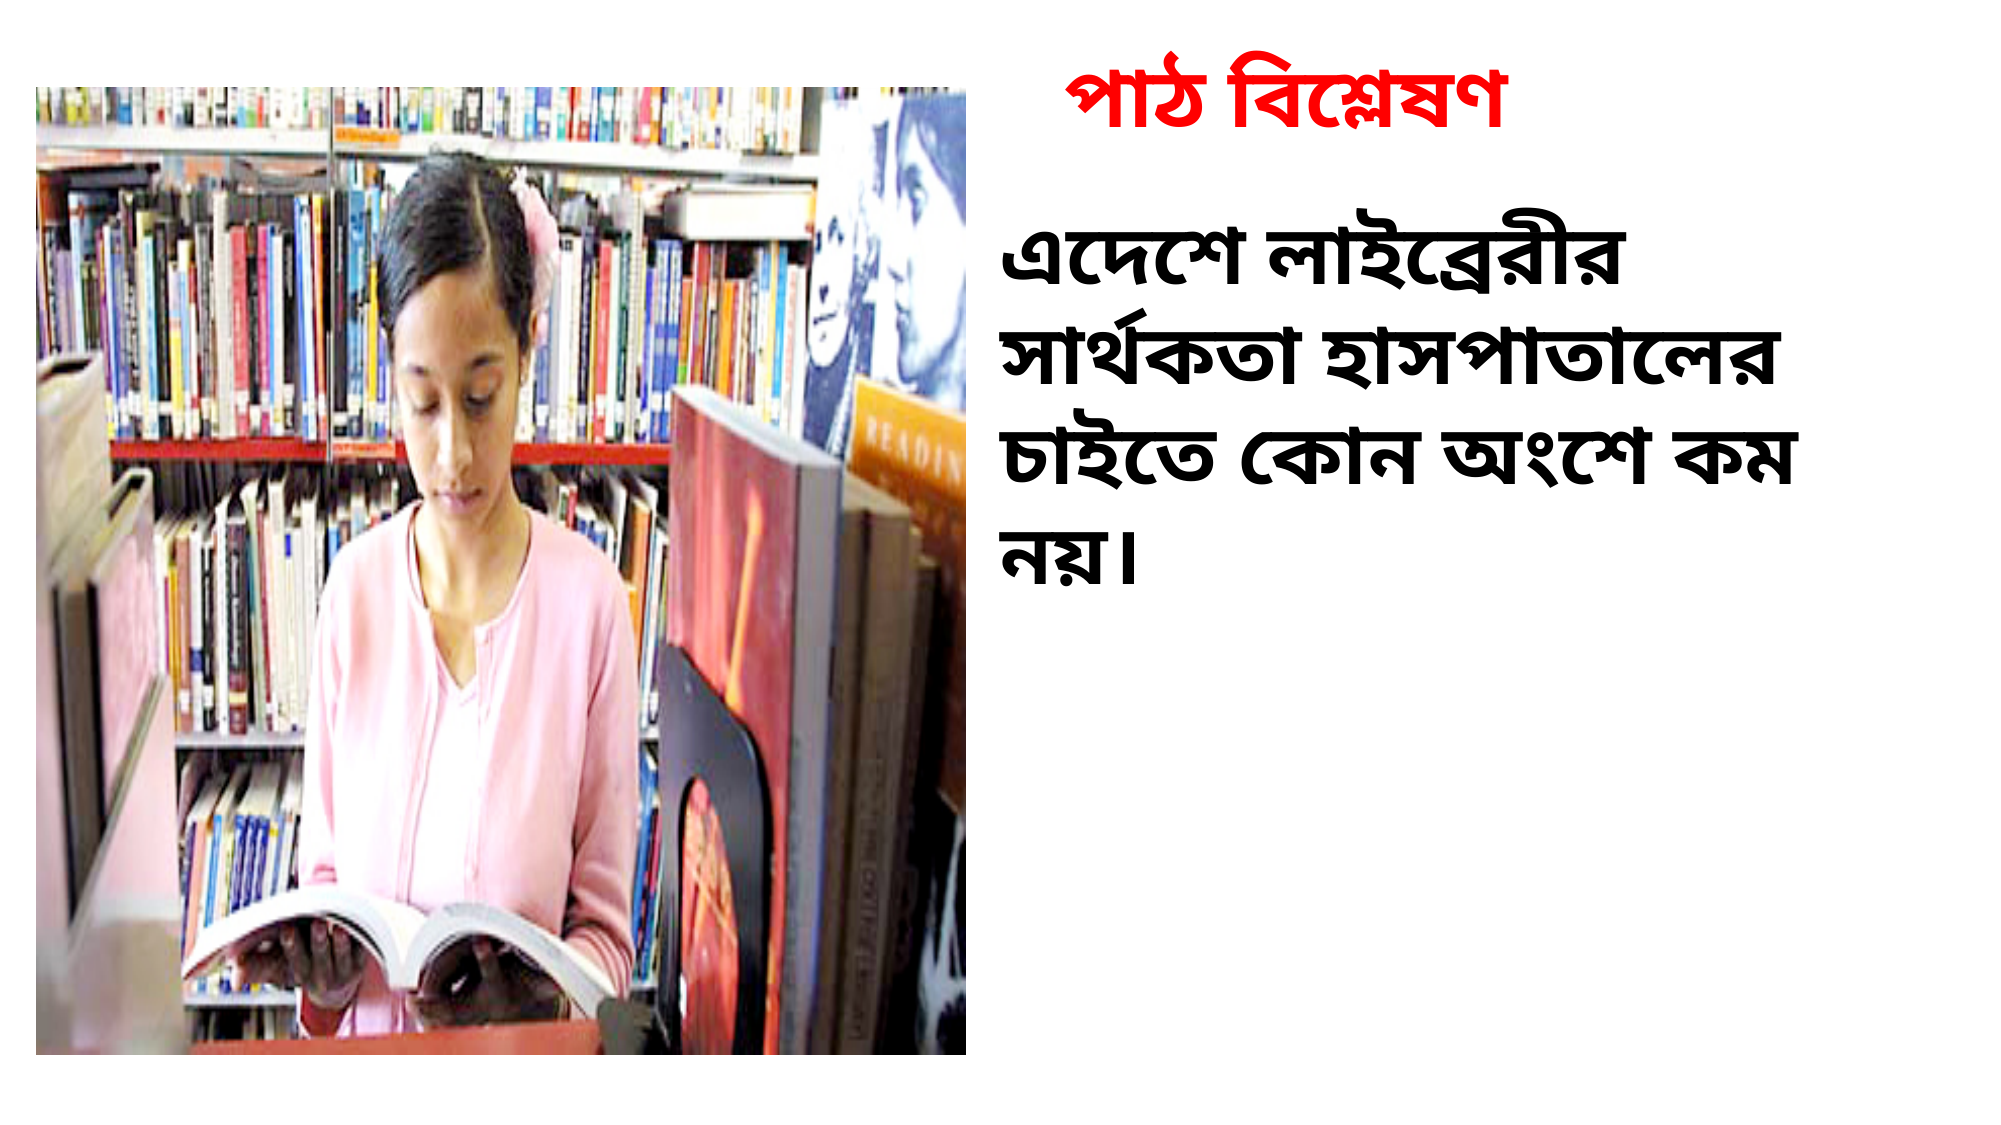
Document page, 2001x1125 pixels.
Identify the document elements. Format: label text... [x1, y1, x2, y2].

picture [36, 87, 966, 1055]
text_box এদেশে লাইব্রেরীর সার্থকতা হাসপাতালের চাইতে কোন অংশে কম নয়। [985, 193, 1939, 609]
text_box পাঠ বিশ্লেষণ [1050, 36, 2000, 152]
